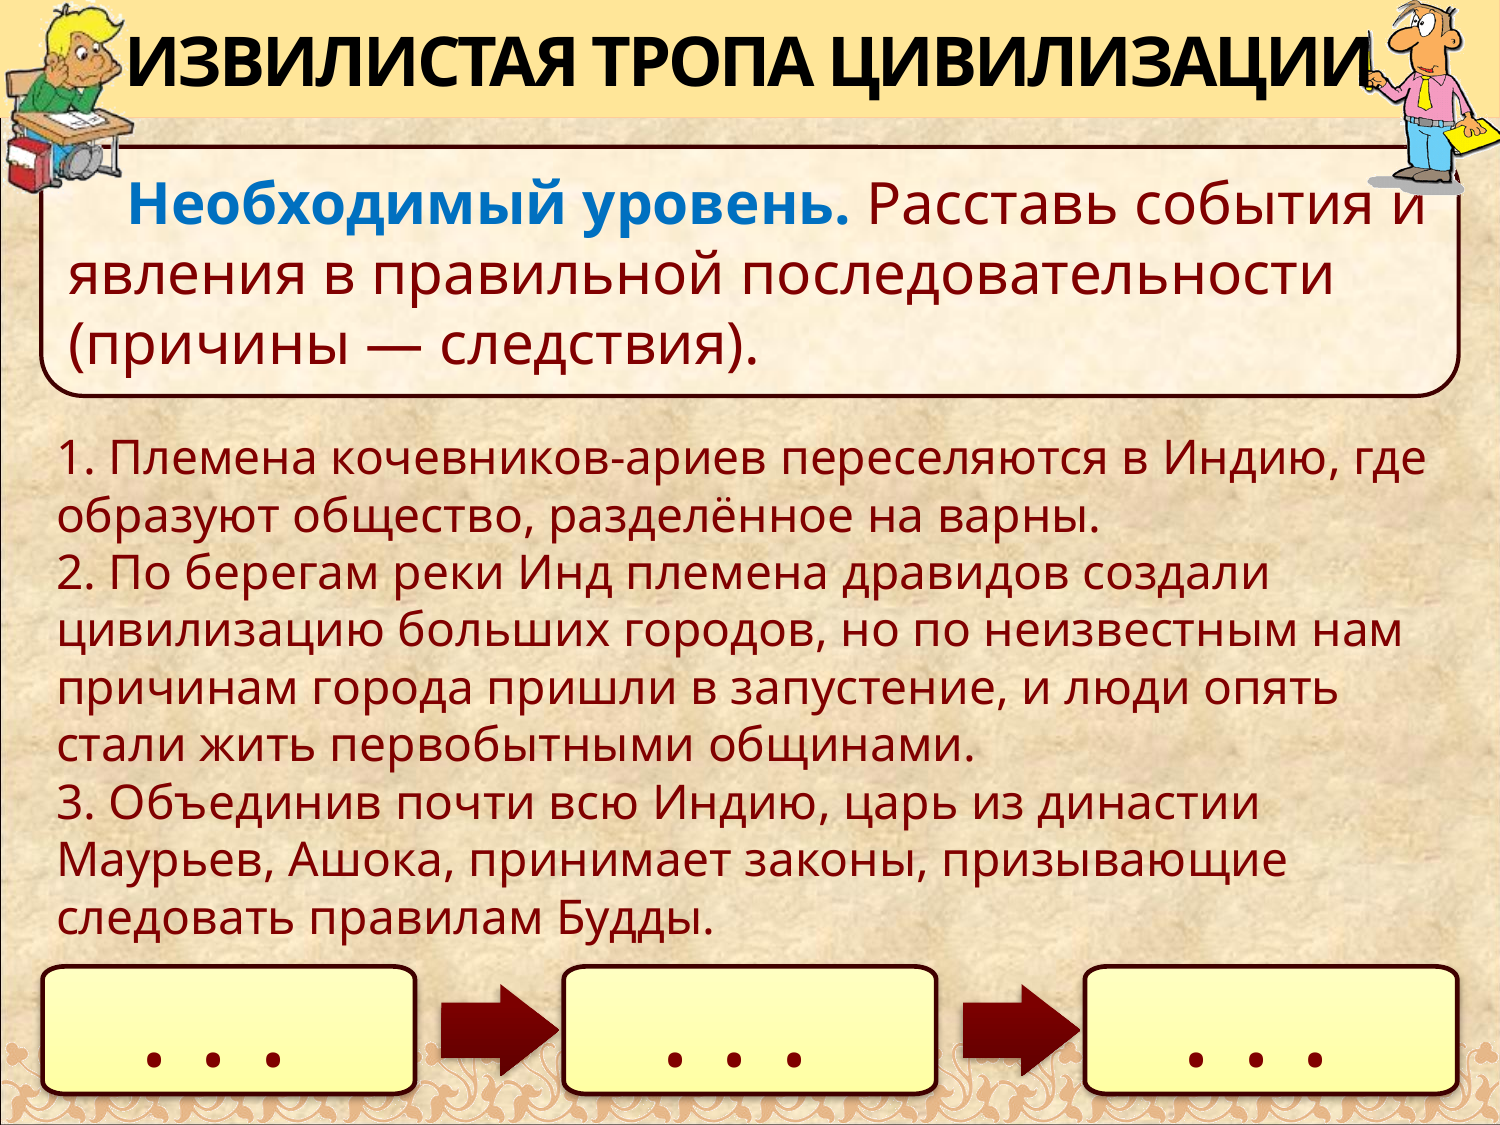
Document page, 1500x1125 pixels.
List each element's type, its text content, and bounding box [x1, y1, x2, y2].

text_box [2, 0, 163, 197]
picture [0, 118, 1500, 1041]
text_box 1. Племена кочевников-ариев переселяются в Индию, где образуют общество, разделённое на варны. 2. По берегам реки Инд племена дравидов создали цивилизацию больших городов, но по неизвестным нам причинам города пришли в запустение, и люди опять стали жить первобытными общинами. 3. Объединив почти всю Индию, царь из династии Маурьев, Ашока, принимает законы, призывающие следовать правилам Будды. [41, 419, 1458, 952]
picture [163, 119, 1351, 146]
title ИЗВИЛИСТАЯ ТРОПА ЦИВИЛИЗАЦИИ [167, 0, 1346, 119]
text_box Необходимый уровень. Расставь события и явления в правильной последовательности (причины — следствия). [41, 146, 1459, 396]
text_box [1351, 0, 1500, 197]
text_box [42, 966, 1458, 1095]
